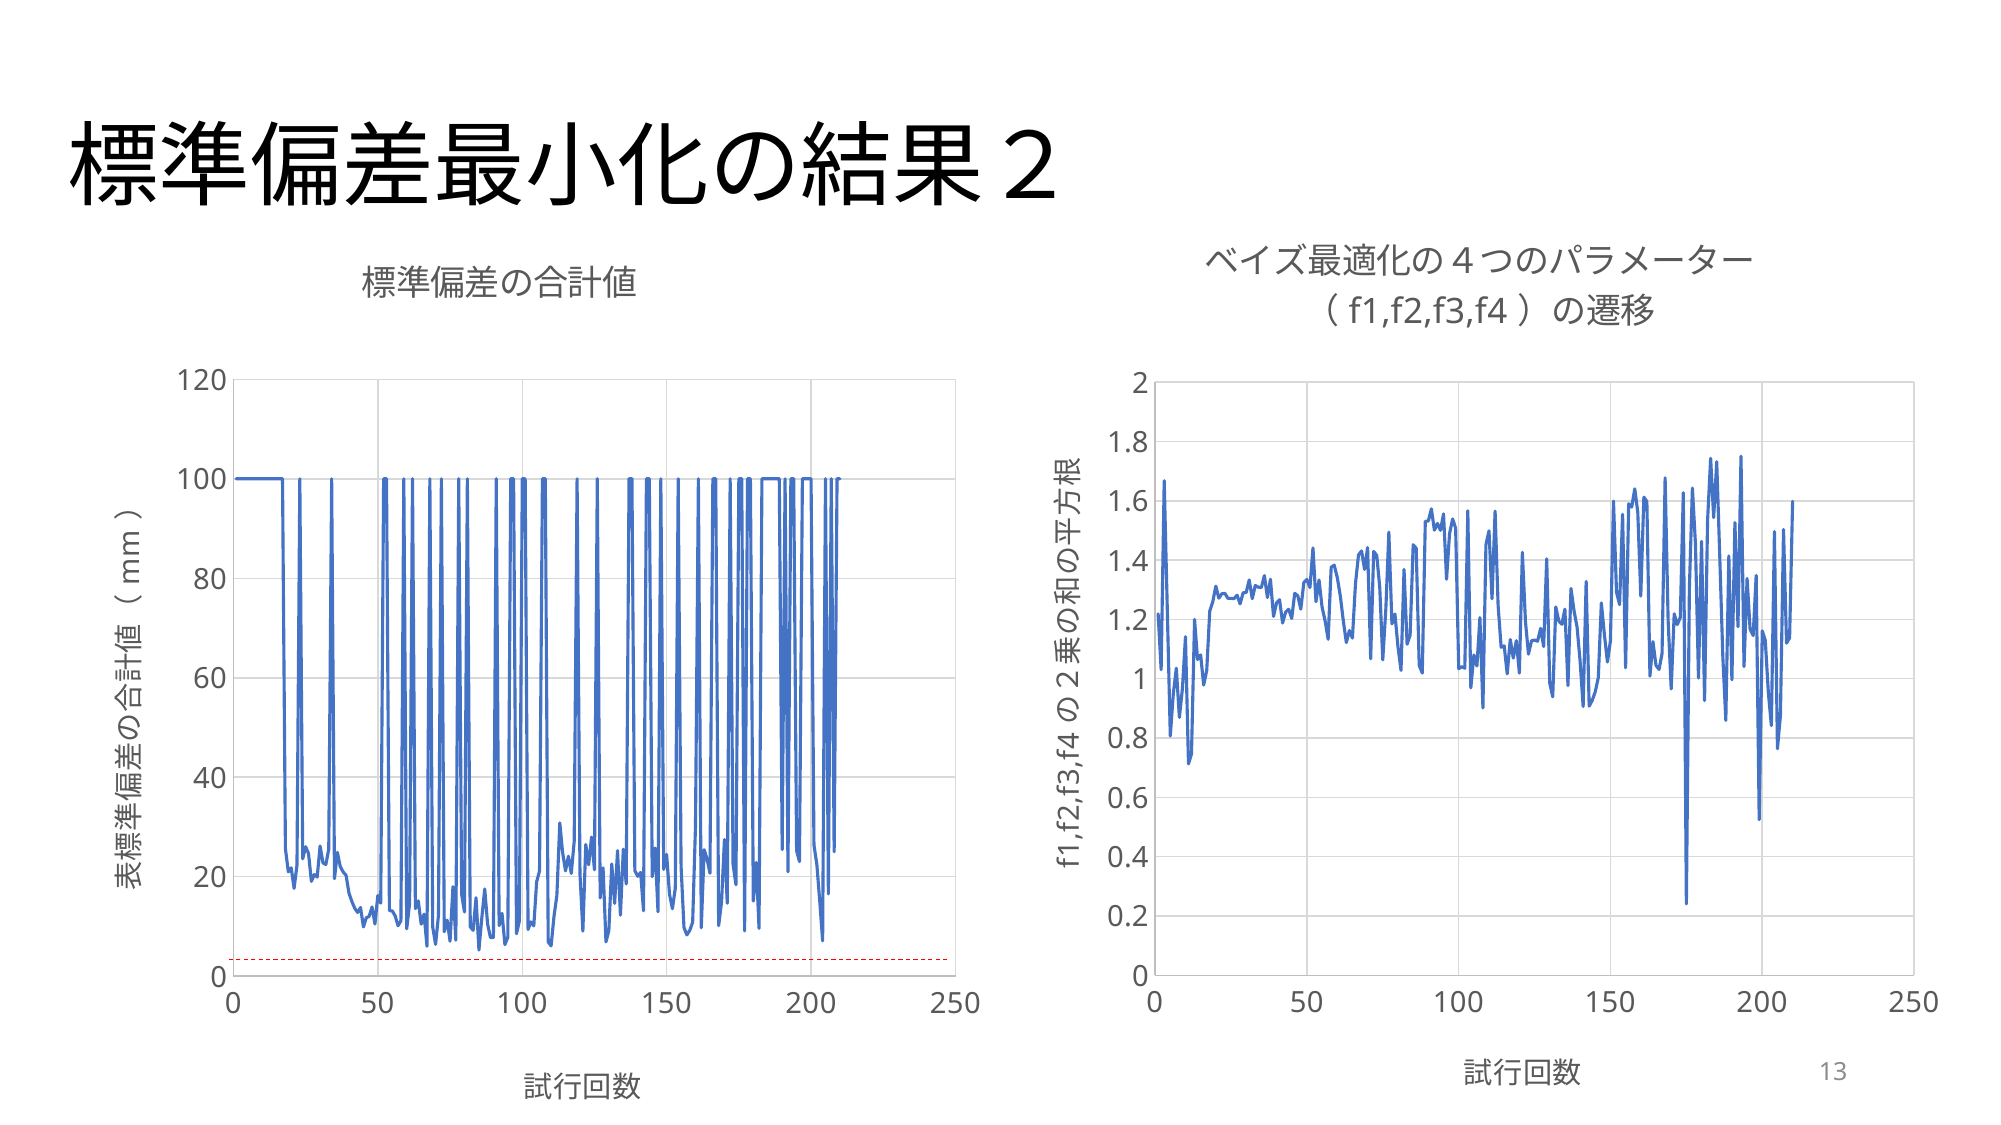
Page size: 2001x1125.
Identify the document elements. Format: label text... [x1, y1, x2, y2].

chart [69, 195, 1960, 1125]
title 標準偏差最小化の結果２ [52, 59, 1994, 278]
